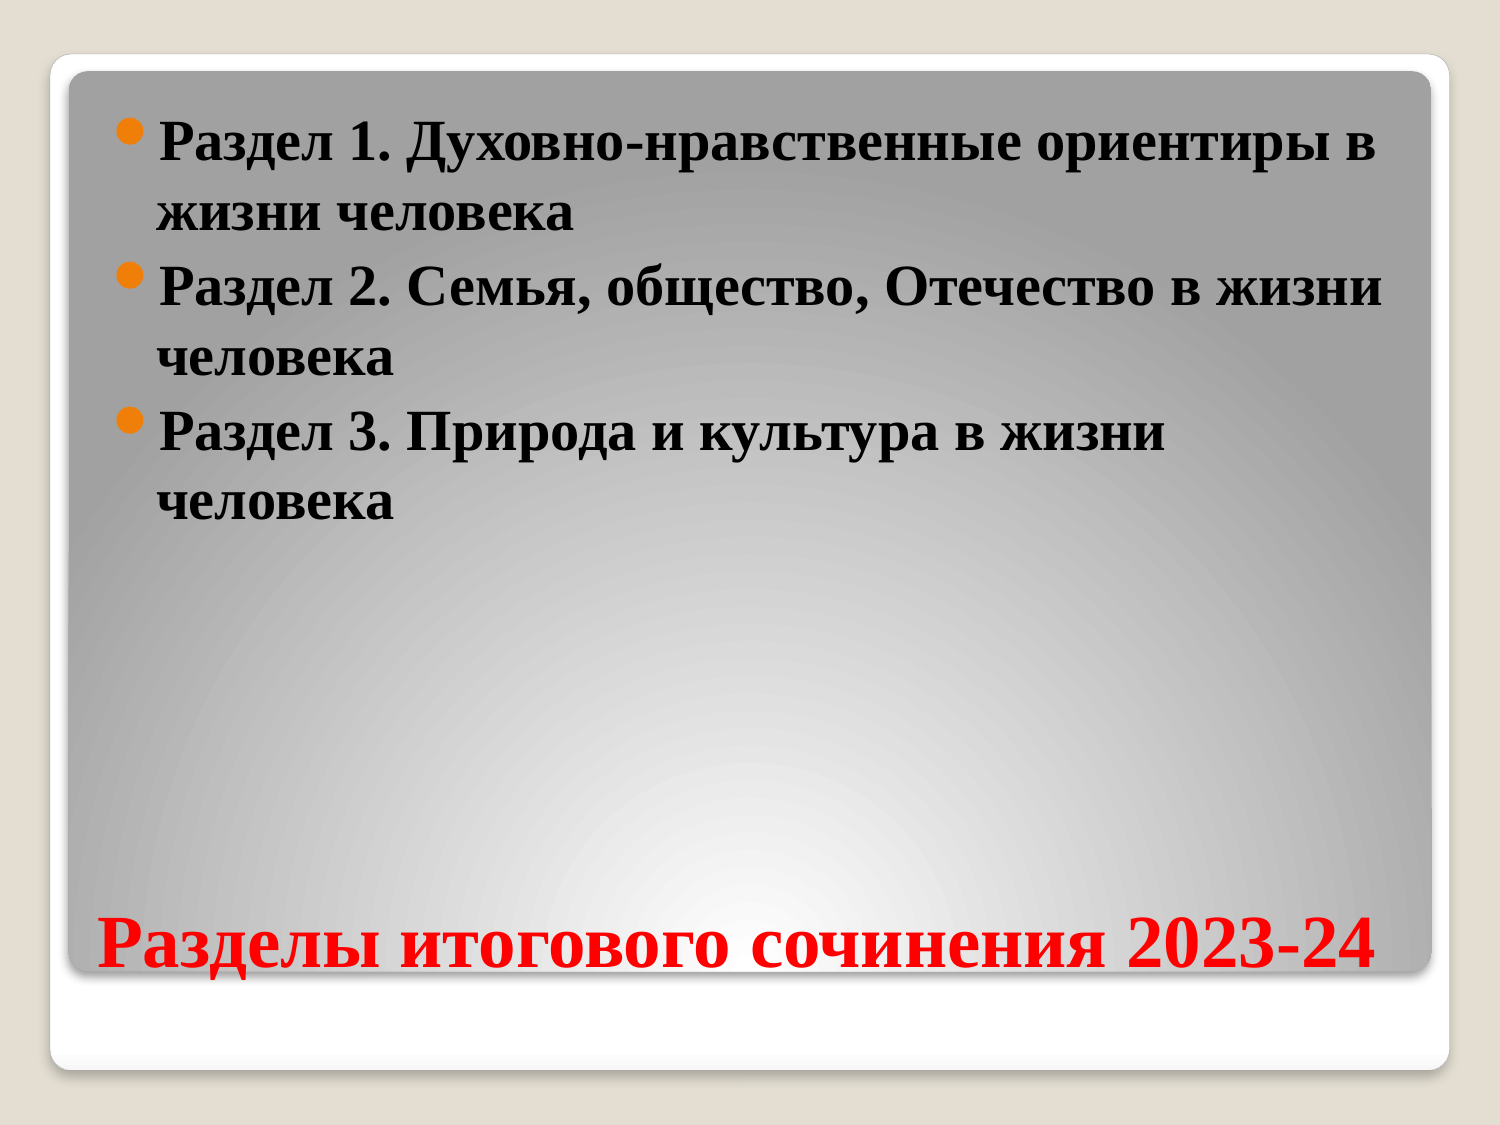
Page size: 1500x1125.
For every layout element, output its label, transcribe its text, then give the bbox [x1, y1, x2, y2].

title Разделы итогового сочинения 2023-24 [82, 817, 1425, 990]
list Раздел 1. Духовно-нравственные ориентиры в жизни человека Раздел 2. Семья, общество, Отечество в жизни человека Раздел 3. Природа и культура в жизни человека [82, 86, 1425, 774]
